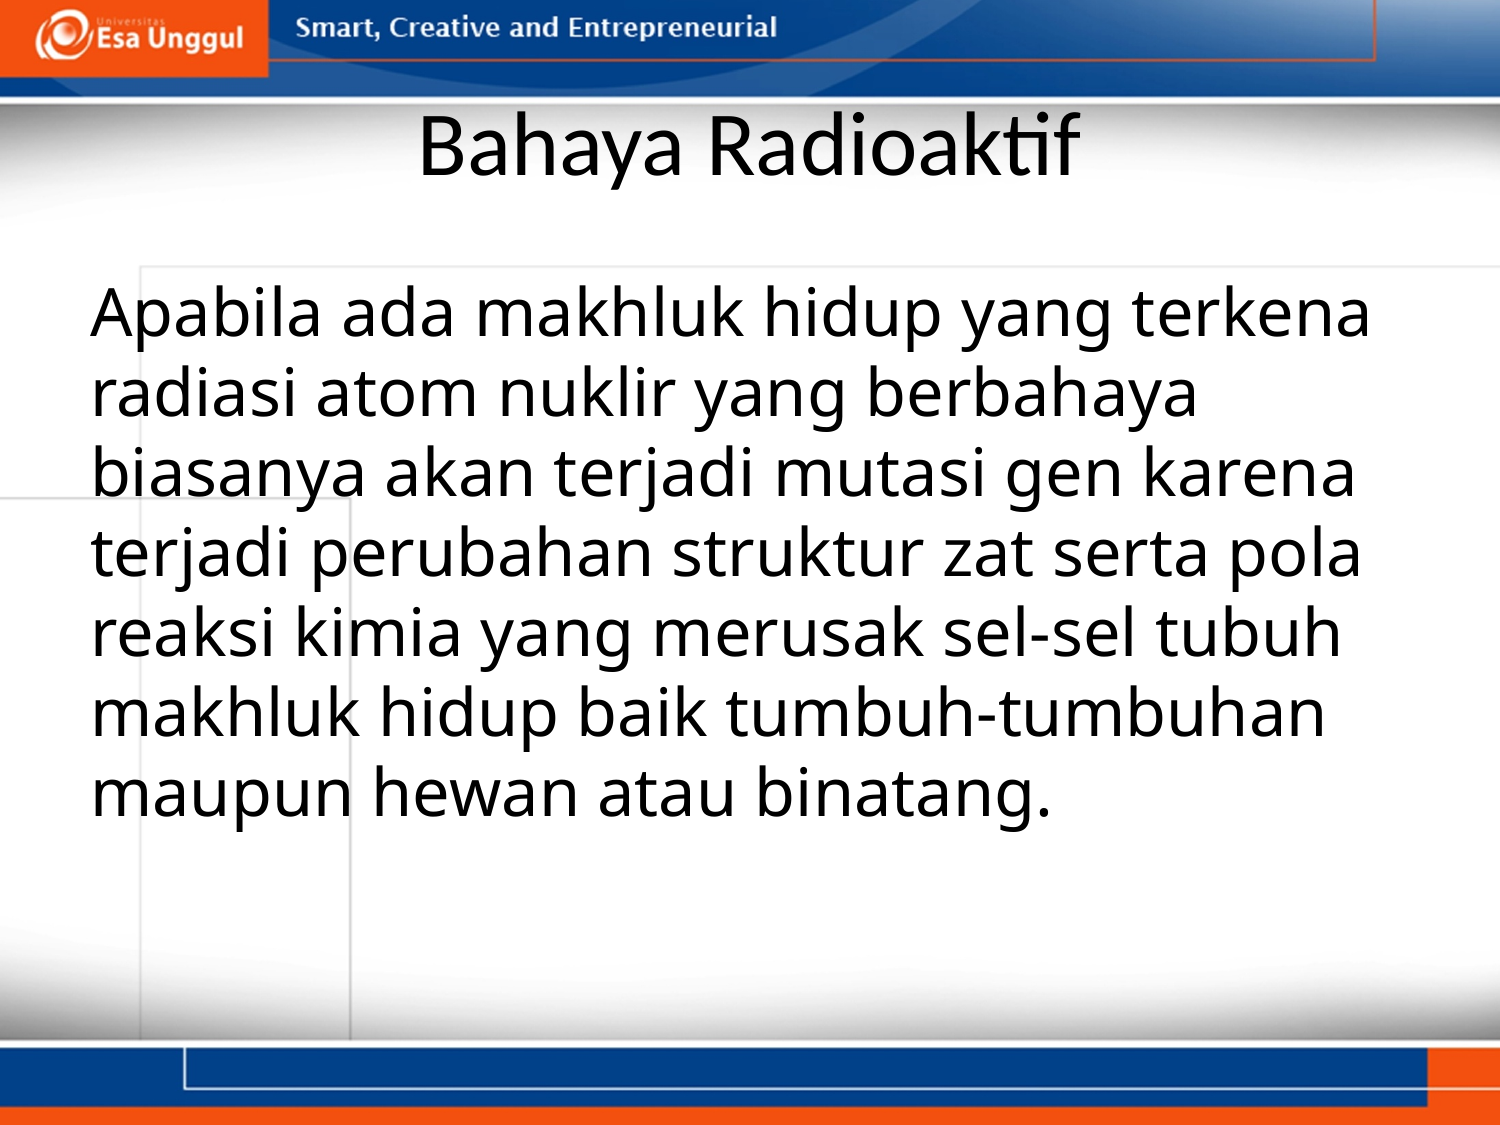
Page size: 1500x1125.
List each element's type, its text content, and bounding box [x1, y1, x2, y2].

title Bahaya Radioaktif [75, 45, 1425, 233]
picture [0, 0, 1500, 1125]
list Apabila ada makhluk hidup yang terkena radiasi atom nuklir yang berbahaya biasanya akan terjadi mutasi gen karena terjadi perubahan struktur zat serta pola reaksi kimia yang merusak sel-sel tubuh makhluk hidup baik tumbuh-tumbuhan maupun hewan atau binatang. [75, 262, 1425, 1005]
